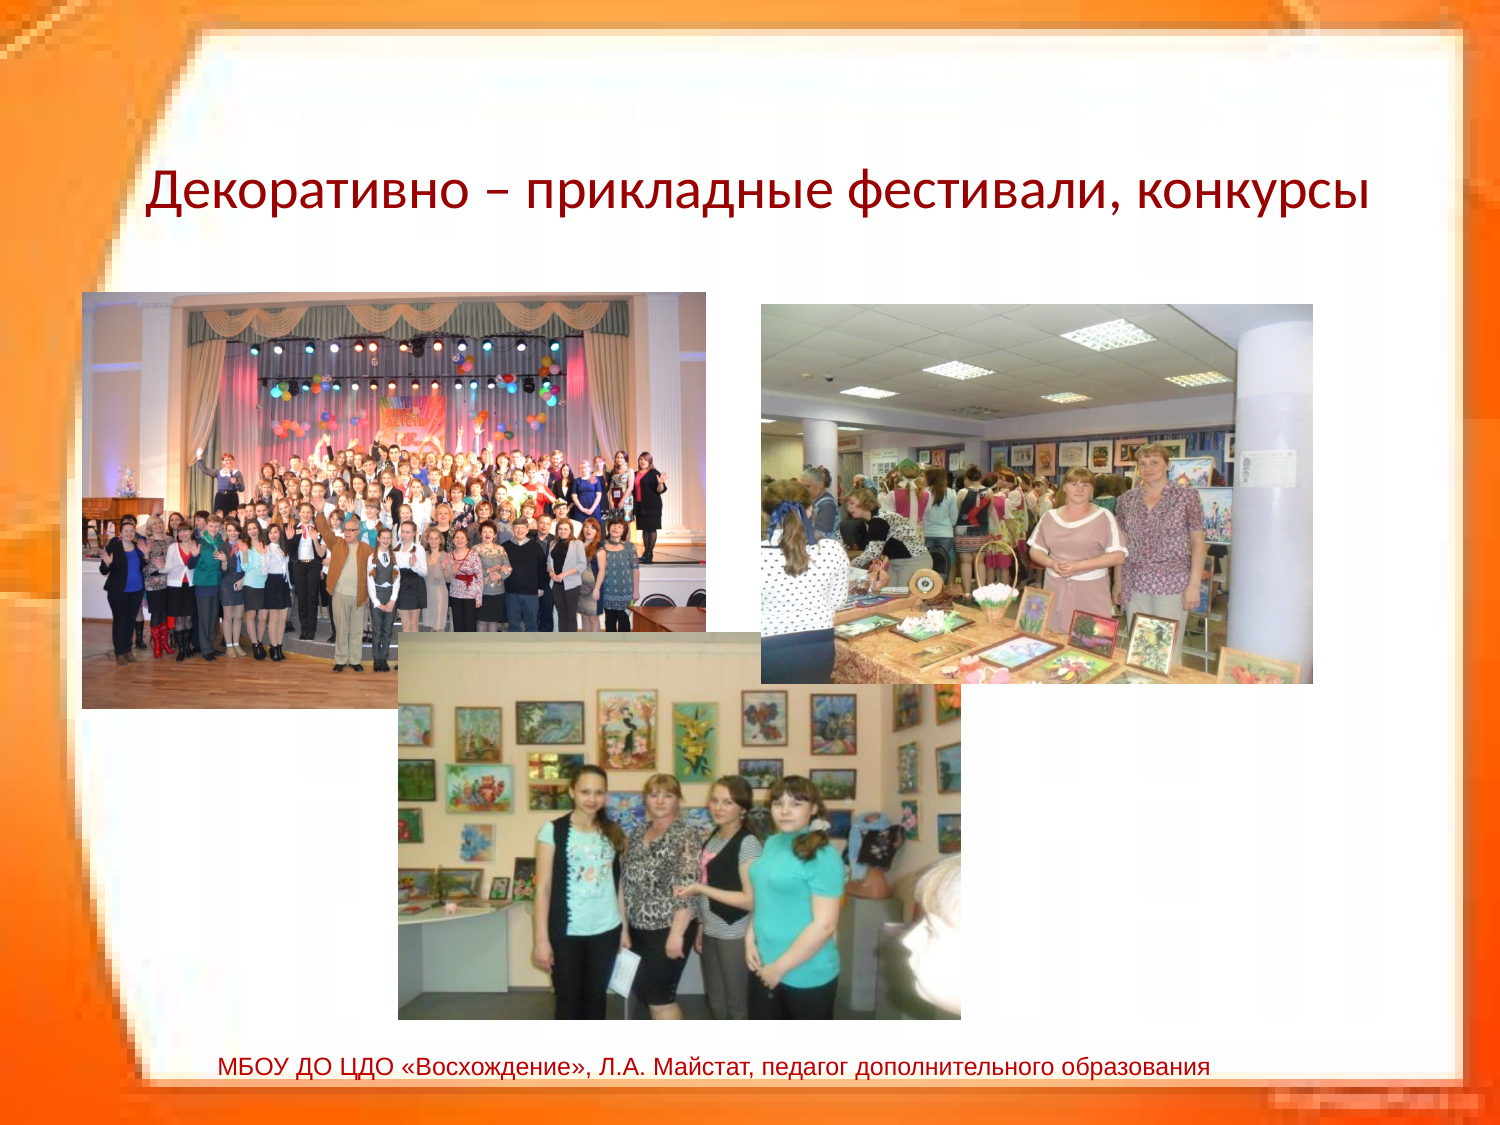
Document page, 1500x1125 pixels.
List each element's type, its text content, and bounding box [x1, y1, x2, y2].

title Декоративно – прикладные фестивали, конкурсы [75, 45, 1425, 233]
picture [0, 0, 1500, 1125]
text_box МБОУ ДО ЦДО «Восхождение», Л.А. Майстат, педагог дополнительного образования [117, 1042, 1313, 1088]
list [81, 292, 707, 709]
